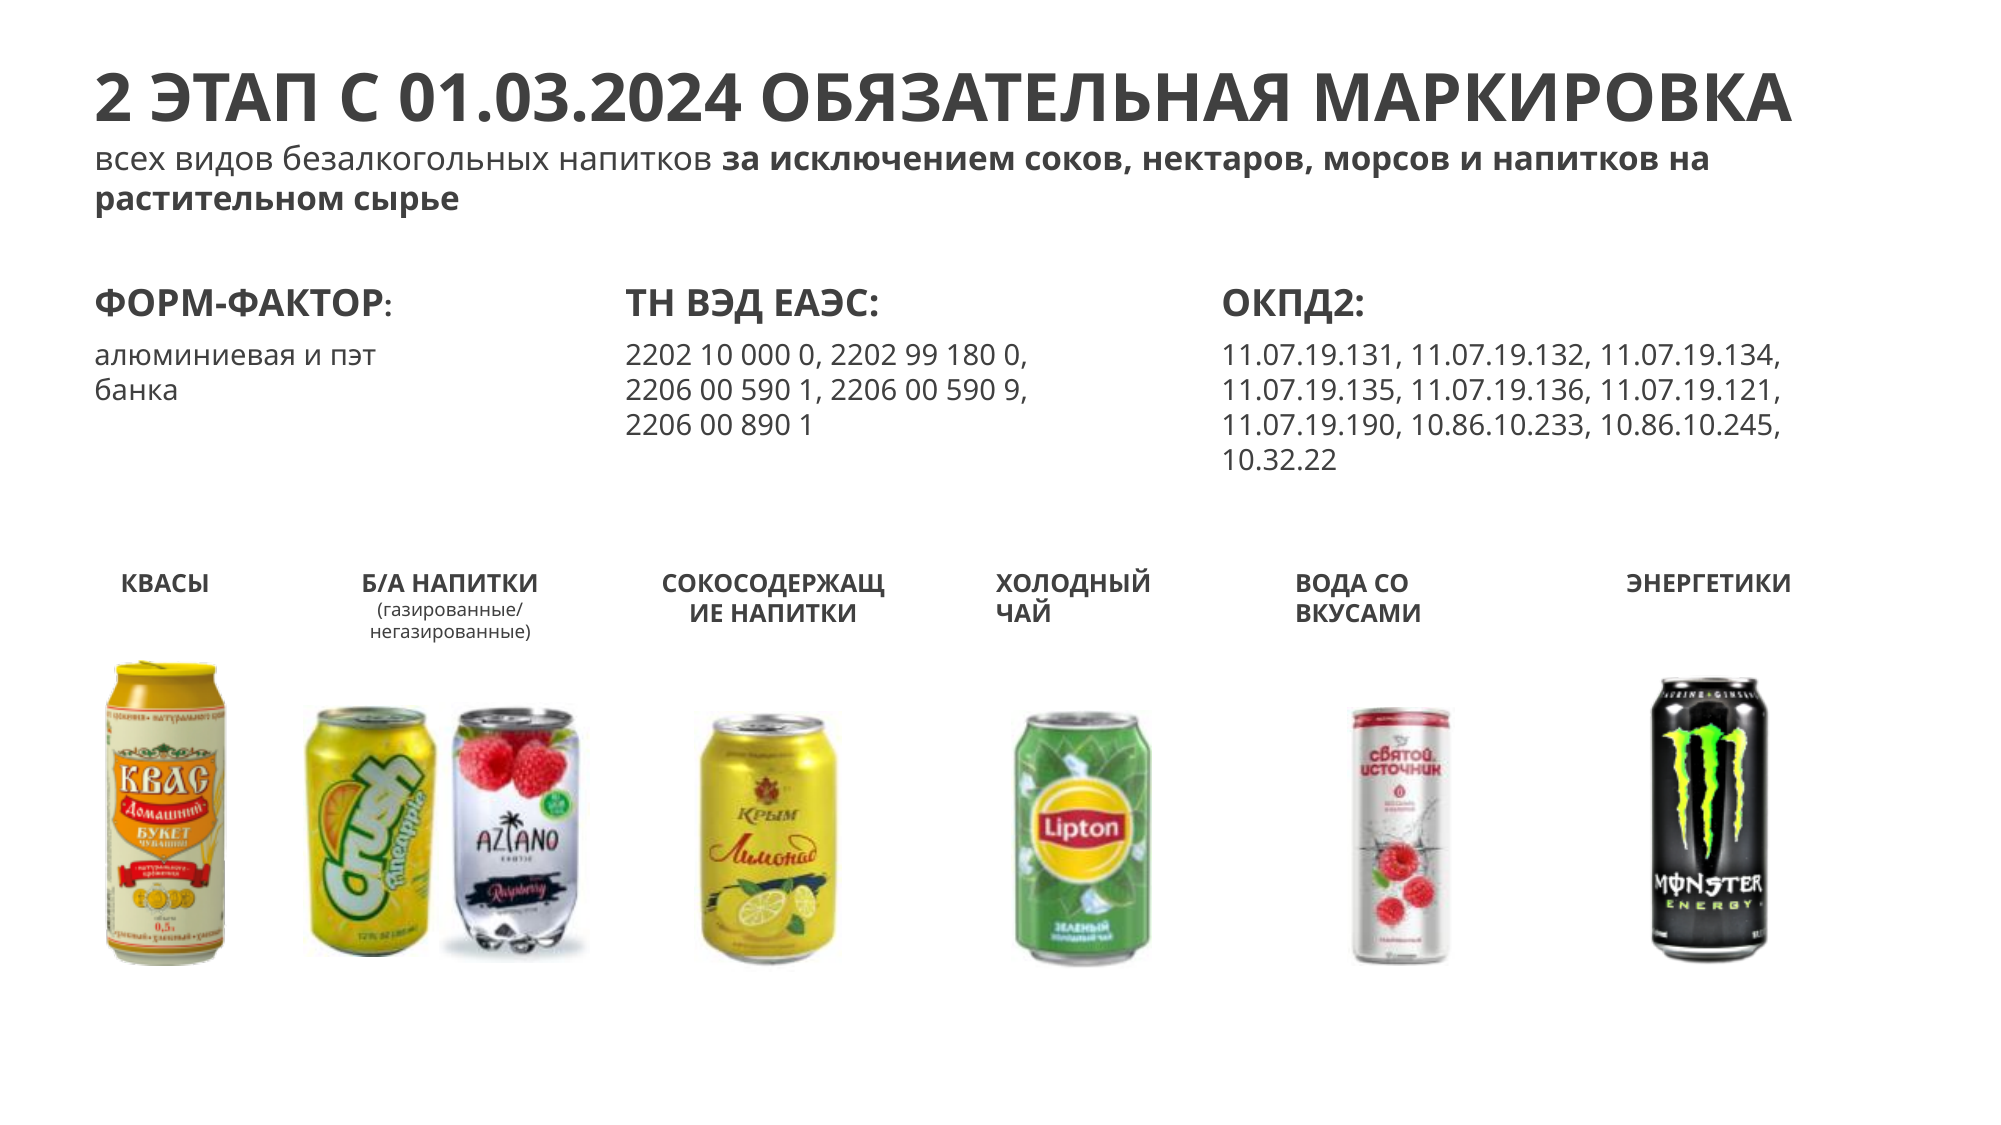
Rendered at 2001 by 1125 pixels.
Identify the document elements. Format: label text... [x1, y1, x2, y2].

picture [694, 711, 842, 972]
text_box ФОРМ-ФАКТОР: алюминиевая и пэт банка [79, 271, 464, 414]
picture [1544, 651, 1876, 983]
text_box Б/А НАПИТКИ (газированные/негазированные) [290, 560, 611, 650]
text_box КВАСЫ [43, 560, 287, 605]
text_box 2 ЭТАП С 01.03.2024 ОБЯЗАТЕЛЬНАЯ МАРКИРОВКА [79, 62, 1818, 129]
text_box всех видов безалкогольных напитков за исключением соков, нектаров, морсов и напитков на растительном сырье [79, 129, 1818, 225]
text_box ХОЛОДНЫЙ ЧАЙ [981, 559, 1200, 635]
picture [13, 660, 590, 966]
text_box ТН ВЭД ЕАЭС: 2202 10 000 0, 2202 99 180 0, 2206 00 590 1, 2206 00 590 9, 2206 00 890 1 [610, 271, 1060, 449]
picture [1347, 707, 1455, 966]
text_box ВОДА СО ВКУСАМИ [1280, 559, 1524, 635]
text_box ОКПД2: 11.07.19.131, 11.07.19.132, 11.07.19.134, 11.07.19.135, 11.07.19.136, 11.07.19.121, 11.07.19.190, 10.86.10.233, 10.86.10.245, 10.32.22 [1206, 271, 1903, 484]
picture [1011, 710, 1152, 969]
text_box СОКОСОДЕРЖАЩИЕ НАПИТКИ [639, 559, 908, 635]
text_box ЭНЕРГЕТИКИ [1587, 560, 1831, 605]
